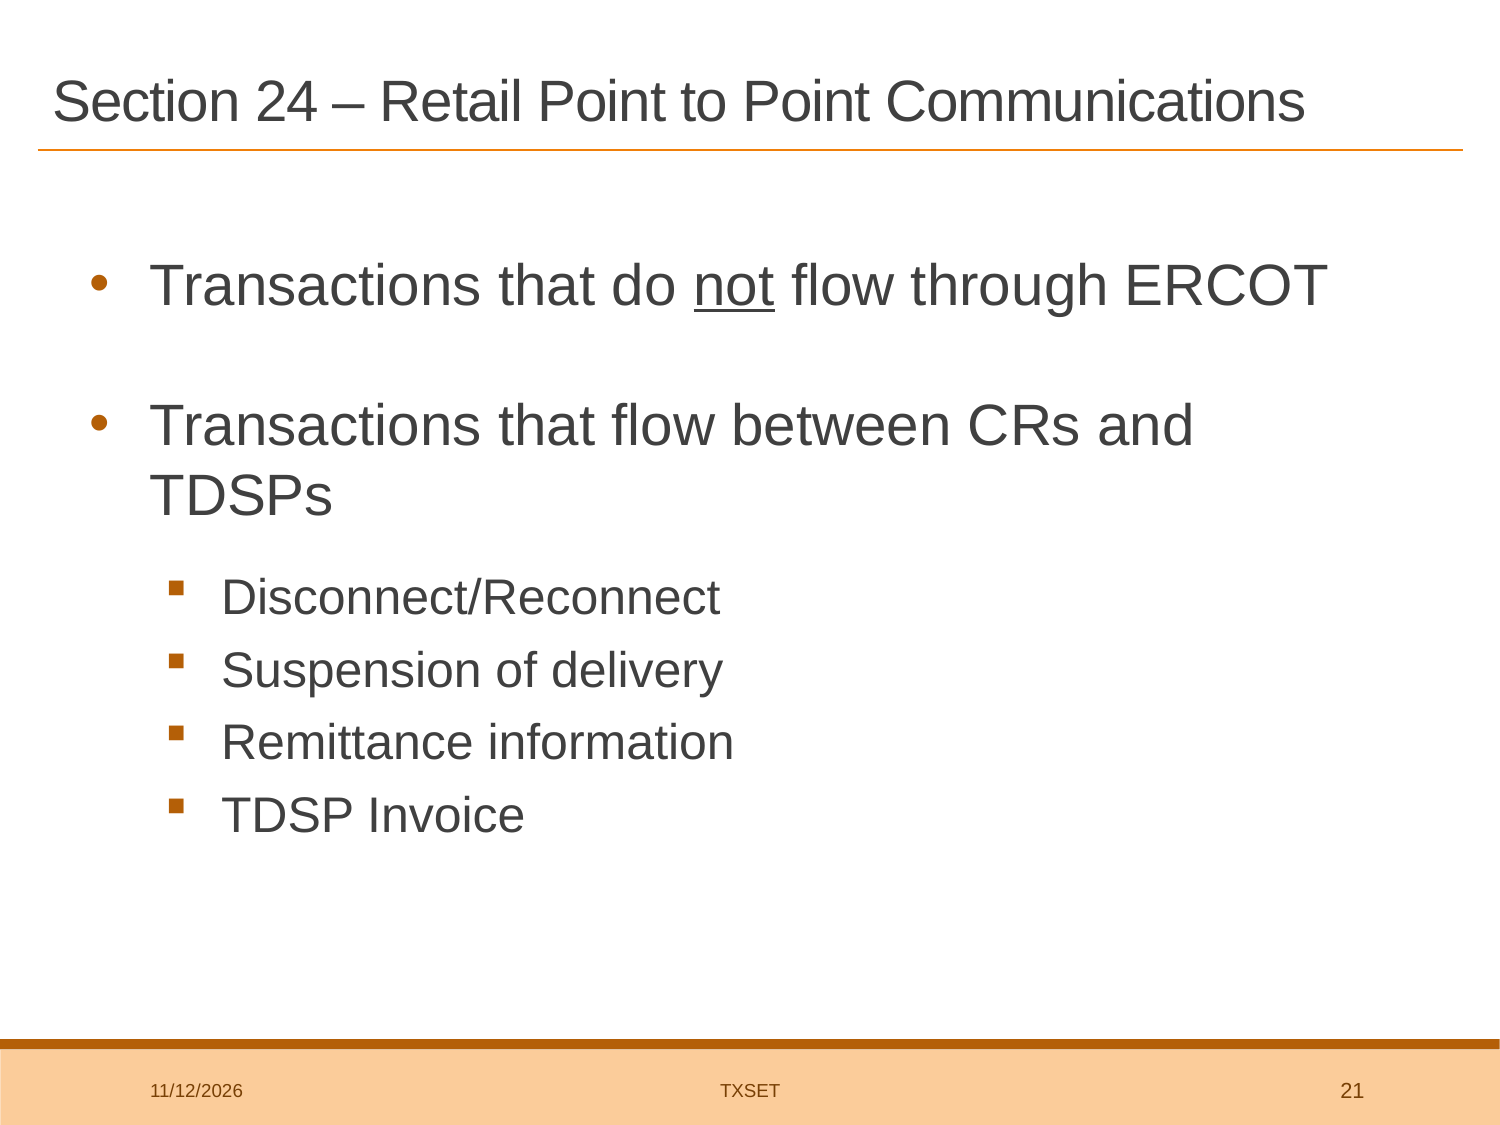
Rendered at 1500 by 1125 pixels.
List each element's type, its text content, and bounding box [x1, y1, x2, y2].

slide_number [135, 1059, 440, 1120]
slide_number 21 [1218, 1059, 1380, 1120]
title Section 24 – Retail Point to Point Communications [37, 37, 1363, 141]
text_box Transactions that do not flow through ERCOT Transactions that flow between CRs and TDSPs Disconnect/Reconnect Suspension of delivery Remittance information TDSP Invoice [75, 239, 1375, 850]
footer TxSET [453, 1059, 1047, 1120]
